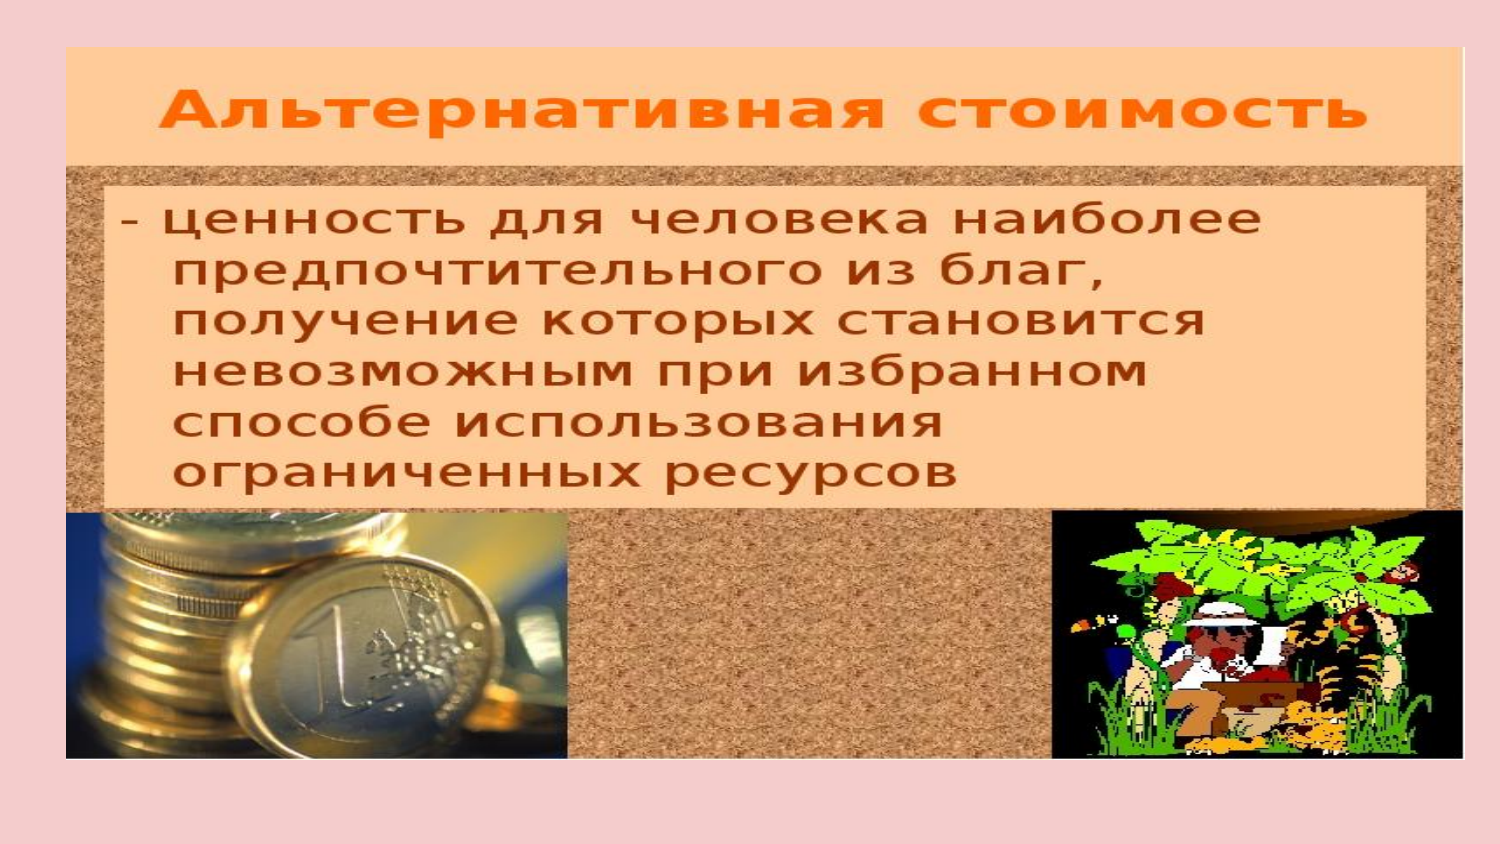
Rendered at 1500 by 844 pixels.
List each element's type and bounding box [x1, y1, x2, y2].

picture [66, 47, 1465, 760]
